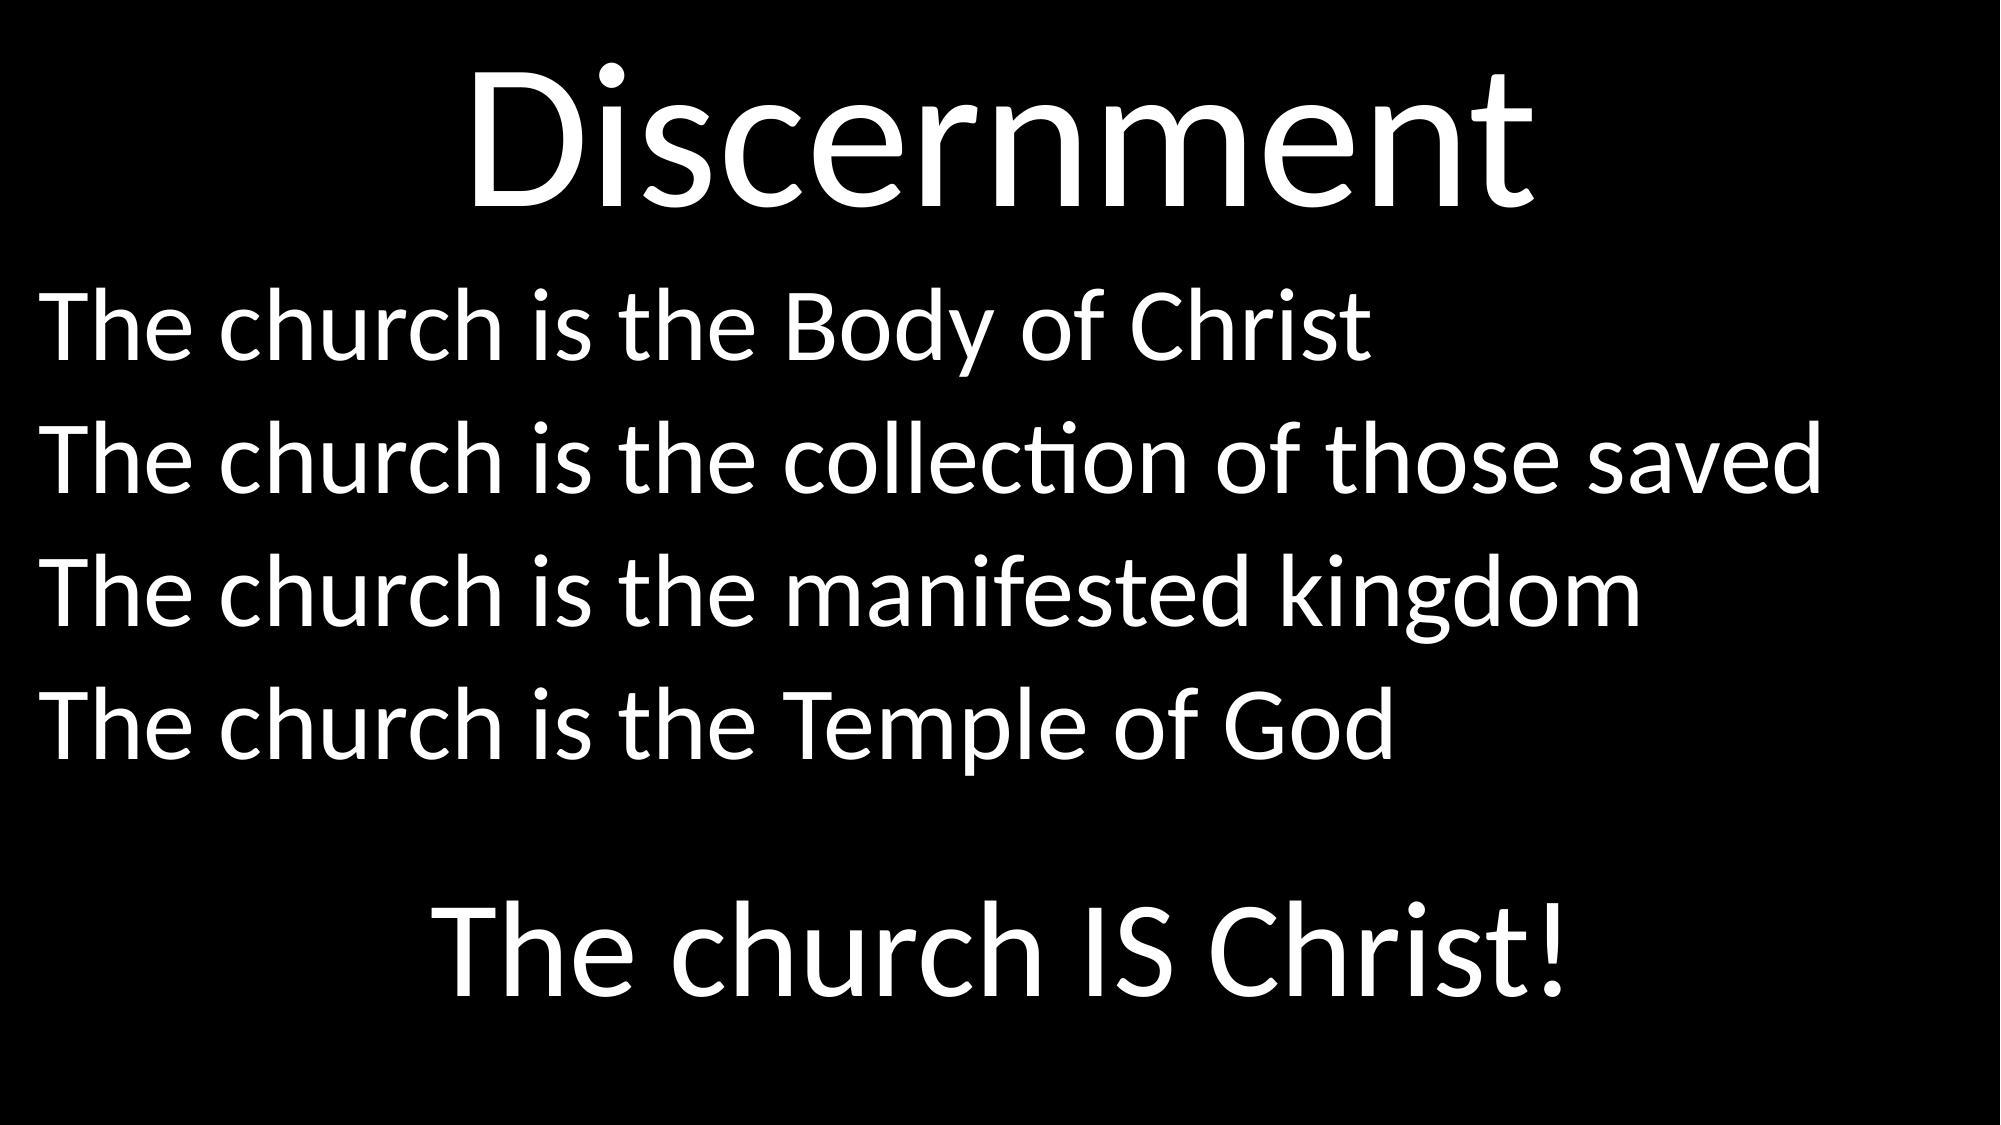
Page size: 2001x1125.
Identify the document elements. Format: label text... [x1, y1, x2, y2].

title Discernment [0, 0, 2000, 278]
list The church is the Body of Christ The church is the collection of those saved The church is the manifested kingdom The church is the Temple of God The church IS Christ! [23, 262, 1985, 1125]
